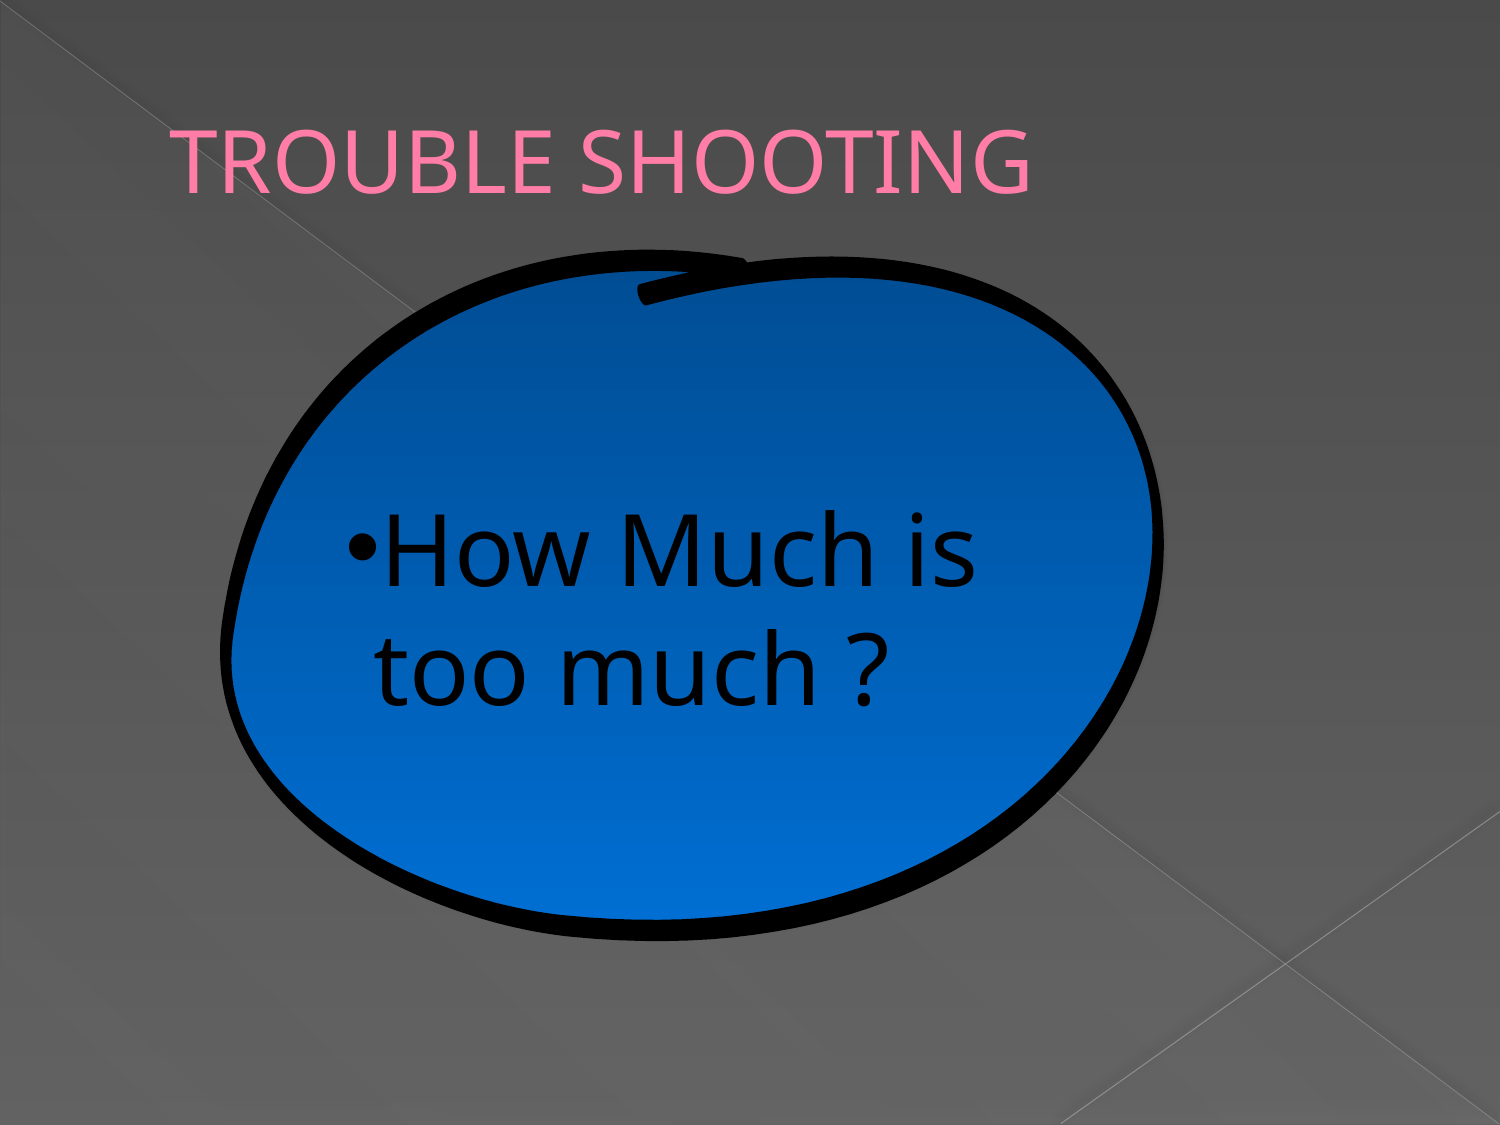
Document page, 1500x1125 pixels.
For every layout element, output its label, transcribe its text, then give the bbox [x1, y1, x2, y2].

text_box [219, 249, 1165, 942]
title TROUBLE SHOOTING [75, 43, 1425, 274]
